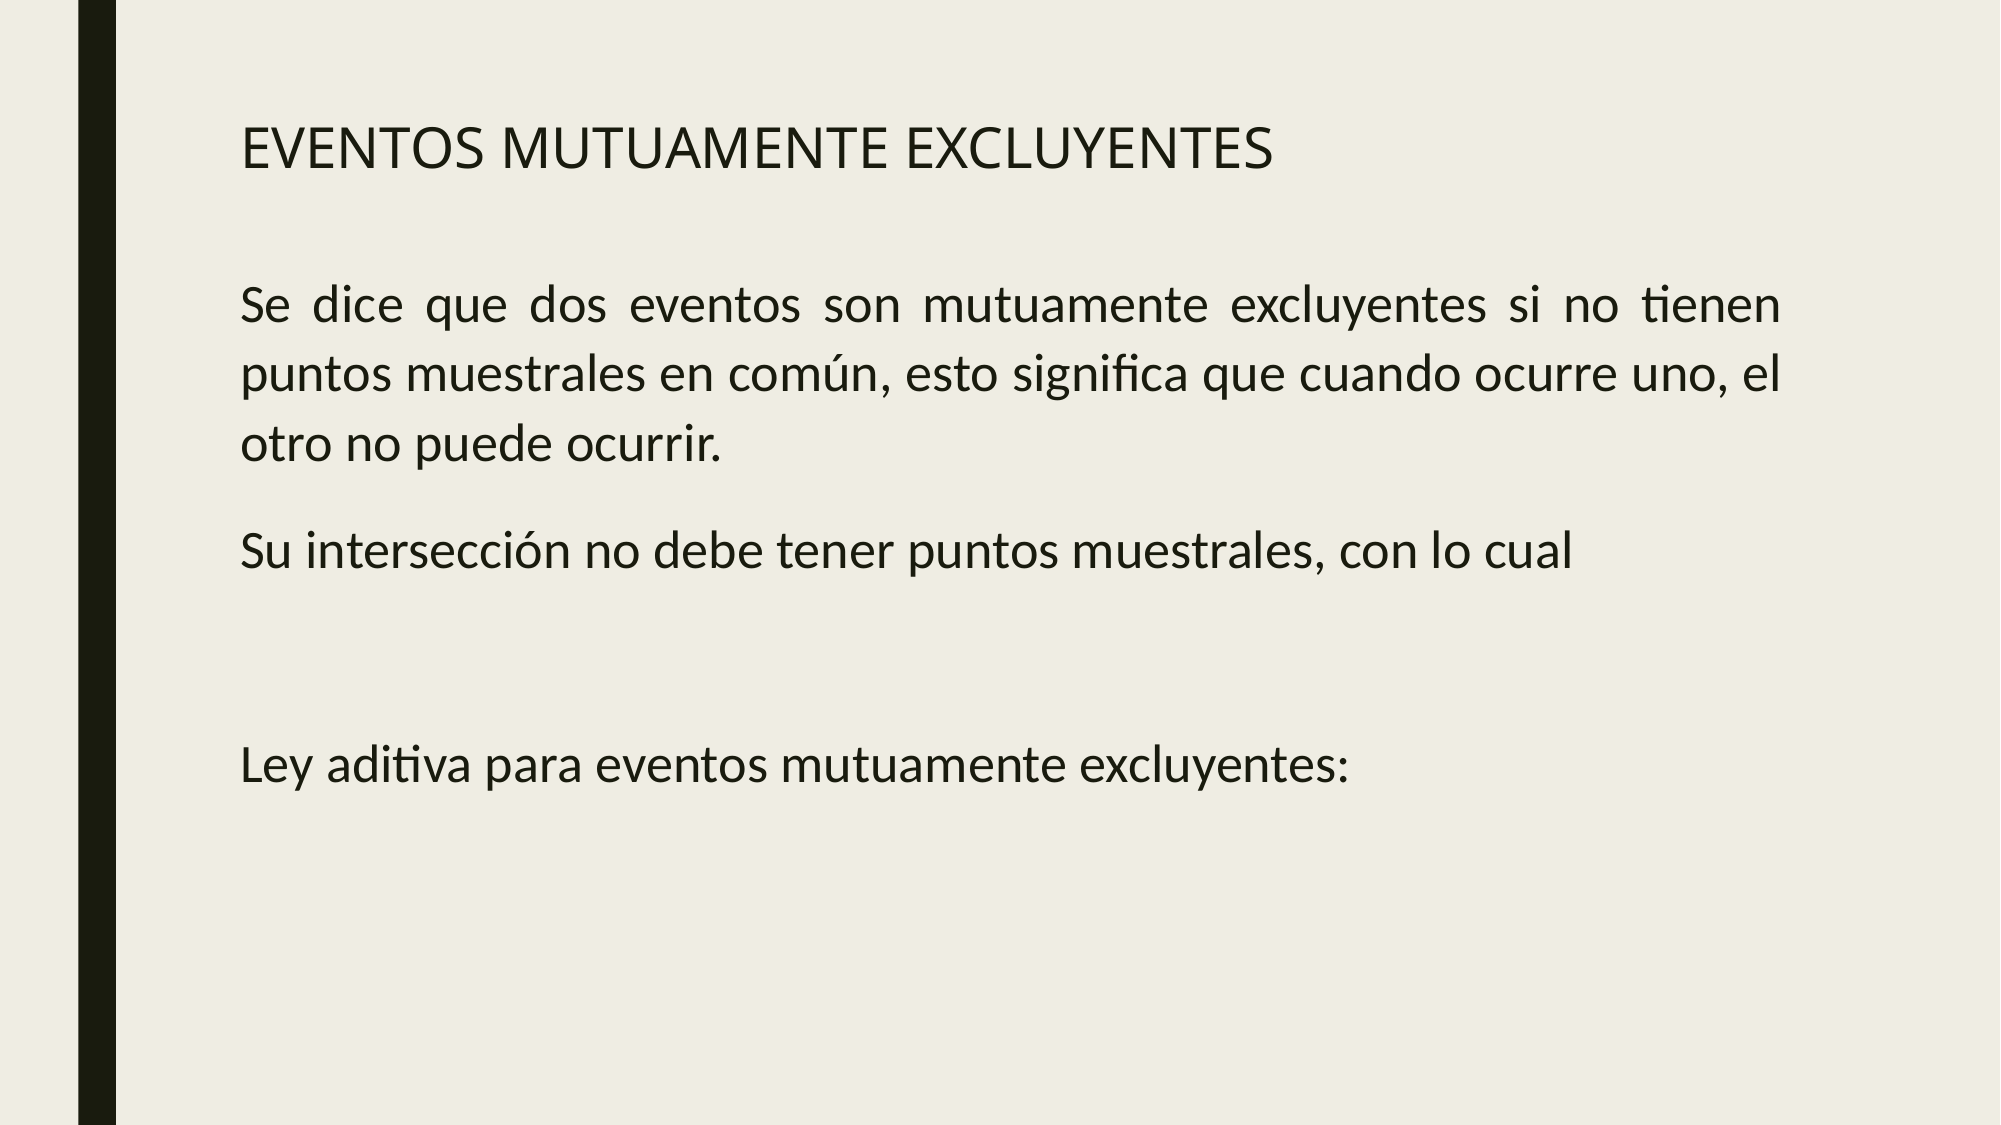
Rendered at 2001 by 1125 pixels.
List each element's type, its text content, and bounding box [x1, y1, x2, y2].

title EVENTOS MUTUAMENTE EXCLUYENTES [225, 112, 1800, 257]
